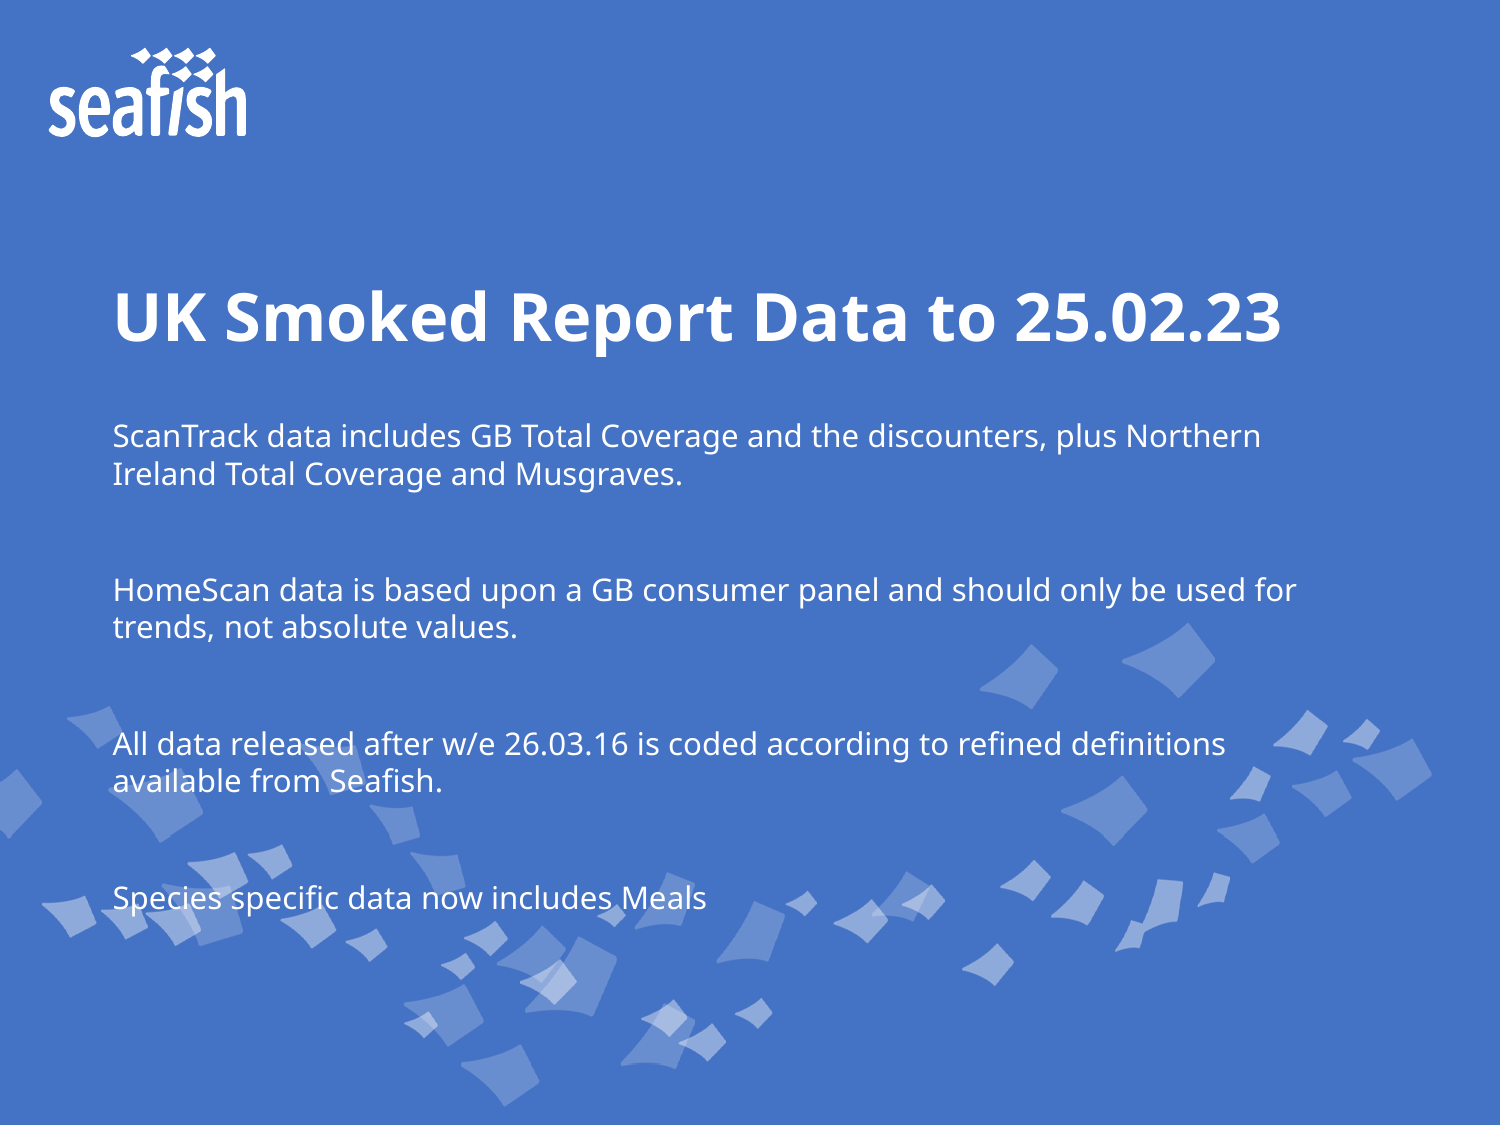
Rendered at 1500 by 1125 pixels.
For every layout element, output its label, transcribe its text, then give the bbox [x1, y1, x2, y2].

subtitle ScanTrack data includes GB Total Coverage and the discounters, plus Northern Ireland Total Coverage and Musgraves. HomeScan data is based upon a GB consumer panel and should only be used for trends, not absolute values. All data released after w/e 26.03.16 is coded according to refined definitions available from Seafish. Species specific data now includes Meals [112, 408, 1349, 974]
picture [0, 609, 1477, 1125]
title UK Smoked Report Data to 25.02.23 [112, 232, 1371, 443]
